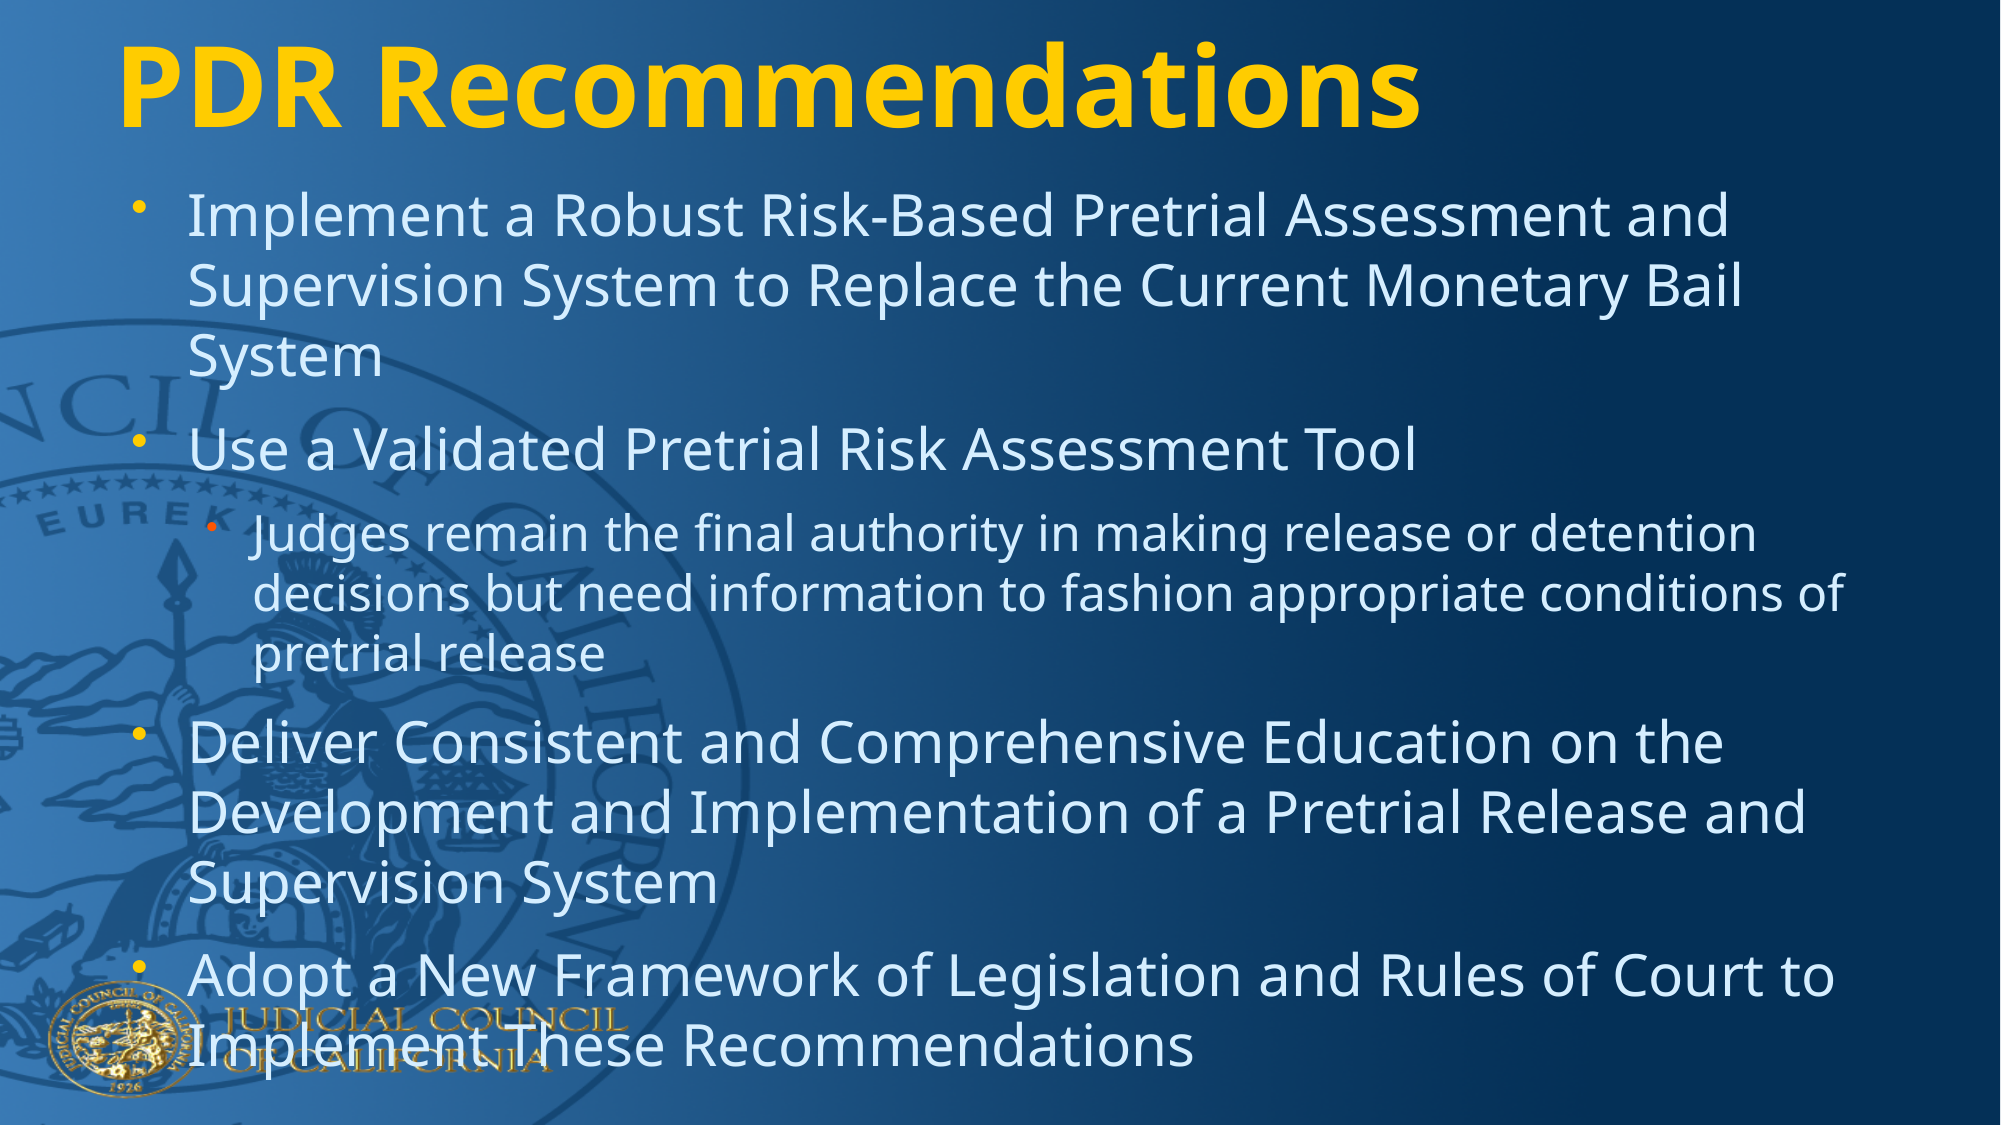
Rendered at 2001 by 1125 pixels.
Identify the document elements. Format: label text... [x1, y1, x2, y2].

picture [0, 0, 2001, 1125]
title PDR Recommendations [99, 12, 1967, 159]
list Implement a Robust Risk-Based Pretrial Assessment and Supervision System to Replace the Current Monetary Bail System Use a Validated Pretrial Risk Assessment Tool Judges remain the final authority in making release or detention decisions but need information to fashion appropriate conditions of pretrial release Deliver Consistent and Comprehensive Education on the Development and Implementation of a Pretrial Release and Supervision System Adopt a New Framework of Legislation and Rules of Court to Implement These Recommendations [115, 170, 1959, 1007]
